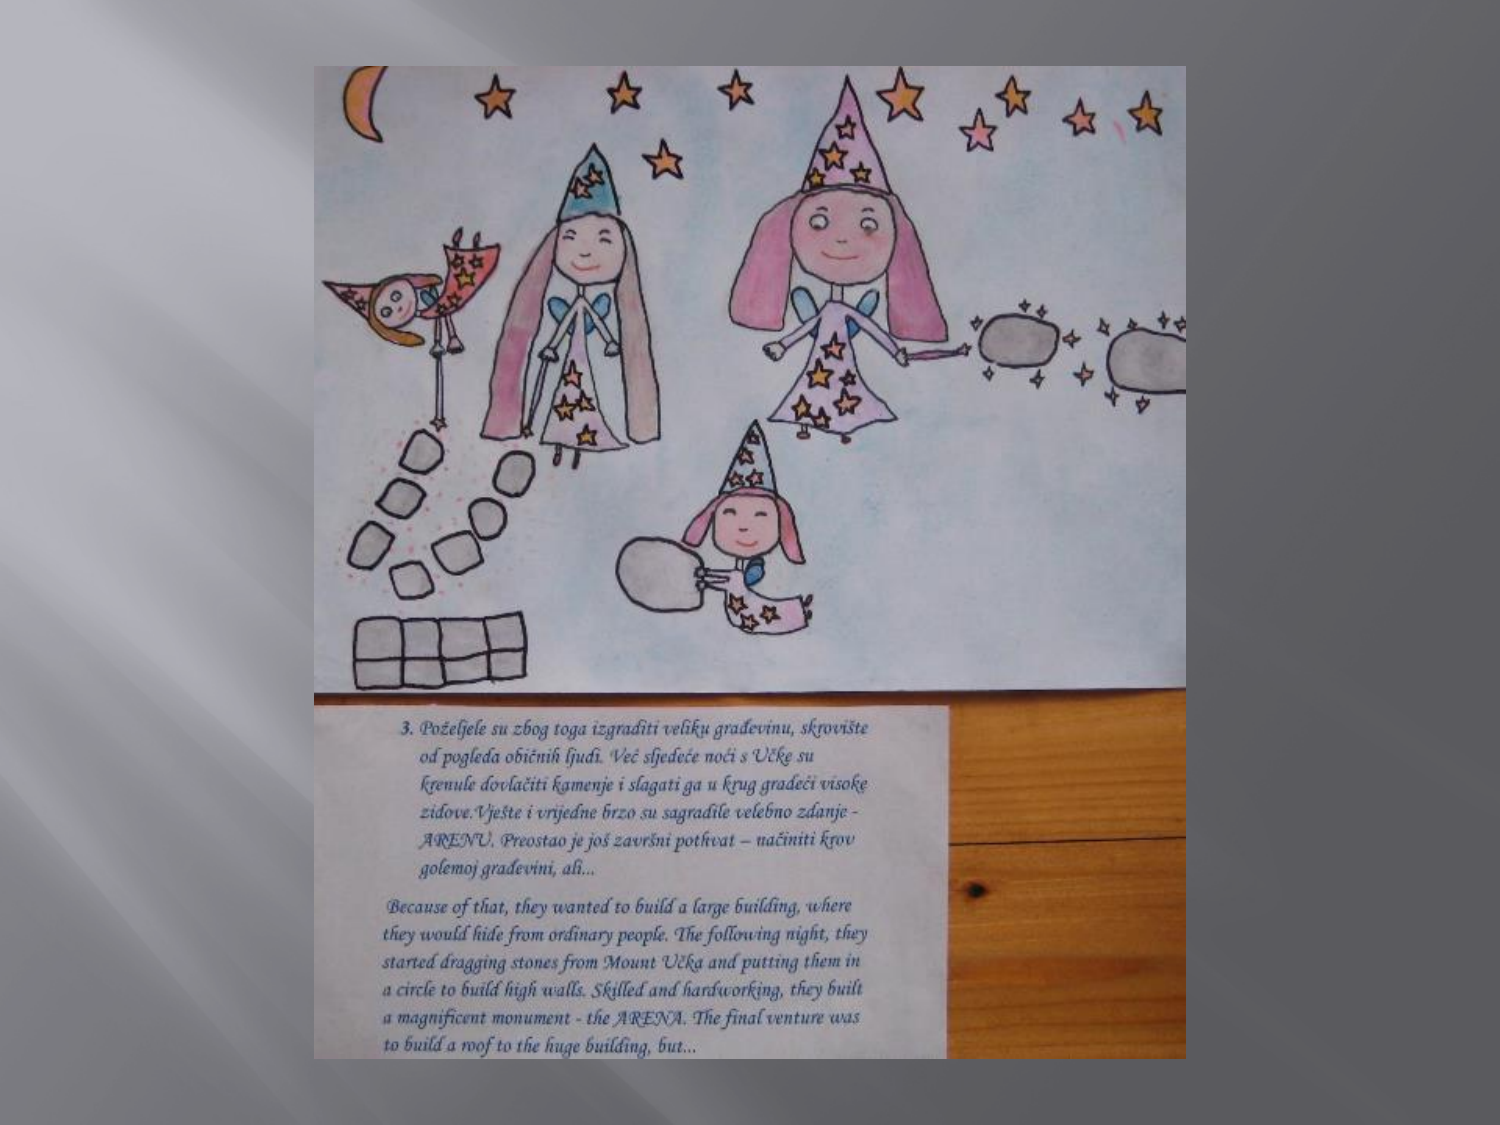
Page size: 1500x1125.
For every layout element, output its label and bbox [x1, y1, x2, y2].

picture [313, 66, 1186, 1059]
